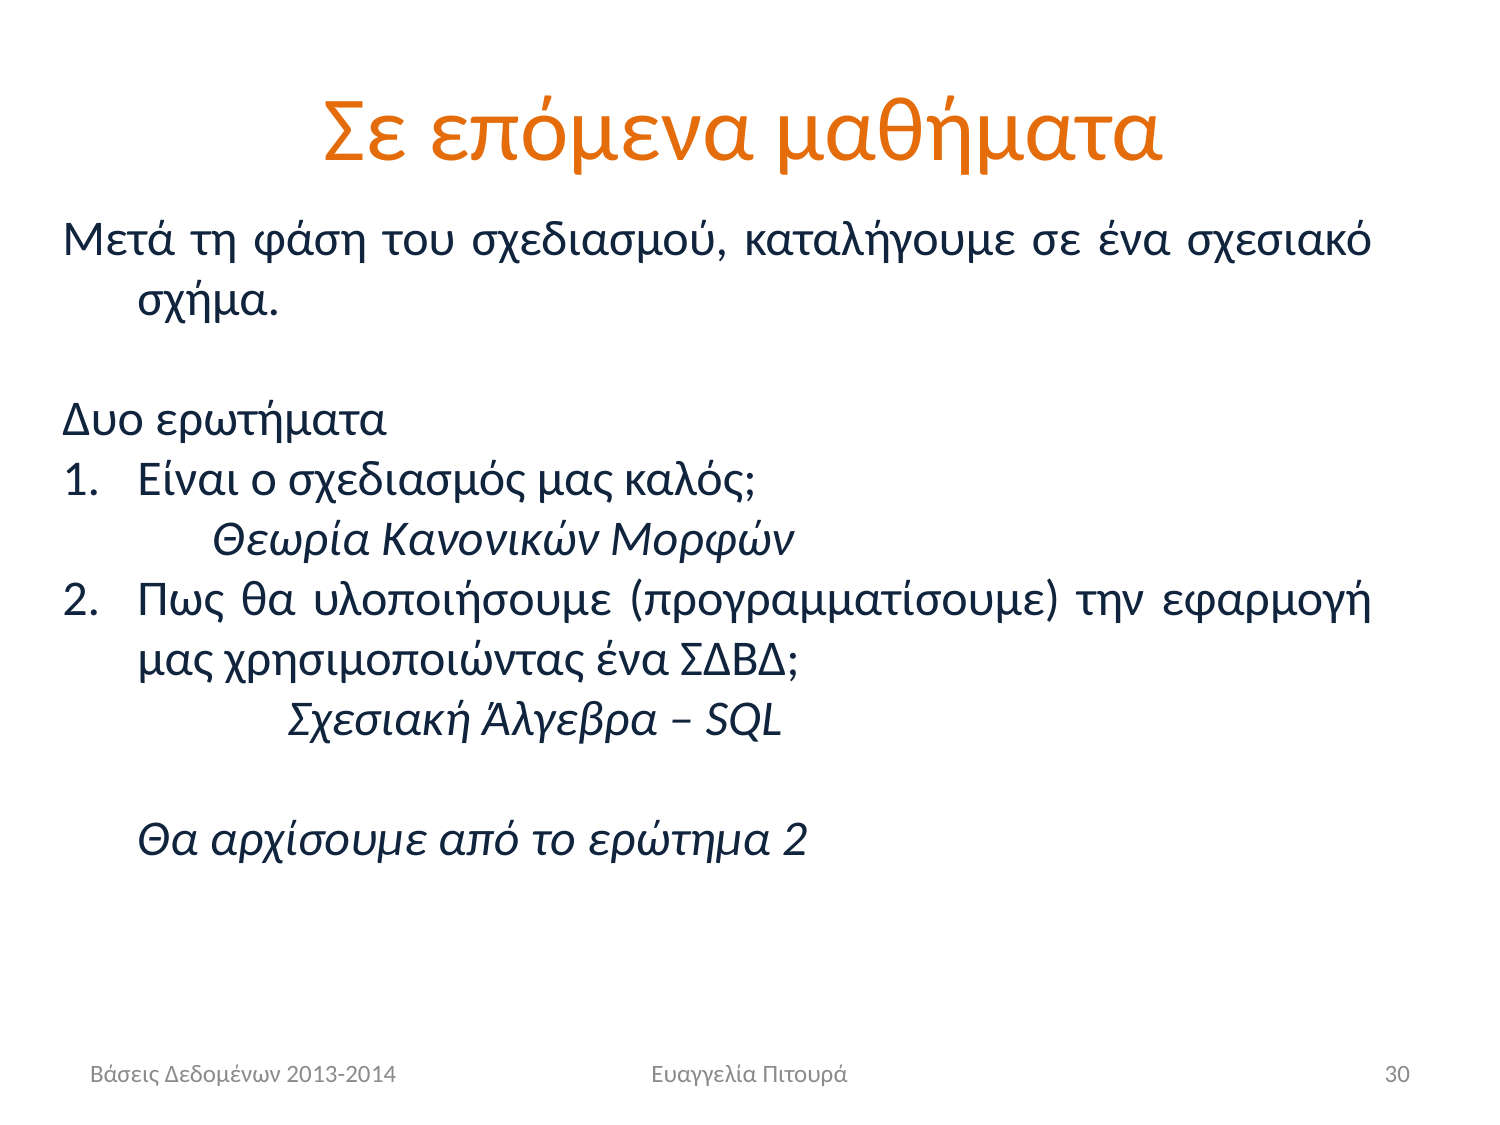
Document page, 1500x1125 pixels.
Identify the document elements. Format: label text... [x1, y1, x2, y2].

text_box Μετά τη φάση του σχεδιασμού, καταλήγουμε σε ένα σχεσιακό σχήμα. Δυο ερωτήματα Είναι ο σχεδιασμός μας καλός; Θεωρία Κανονικών Μορφών Πως θα υλοποιήσουμε (προγραμματίσουμε) την εφαρμογή μας χρησιμοποιώντας ένα ΣΔΒΔ; Σχεσιακή Άλγεβρα – SQL Θα αρχίσουμε από το ερώτημα 2 [47, 197, 1388, 873]
slide_number 30 [1074, 1042, 1425, 1103]
footer Ευαγγελία Πιτουρά [512, 1042, 988, 1103]
title Σε επόμενα μαθήματα [69, 30, 1420, 218]
slide_number Βάσεις Δεδομένων 2013-2014 [75, 1042, 425, 1103]
